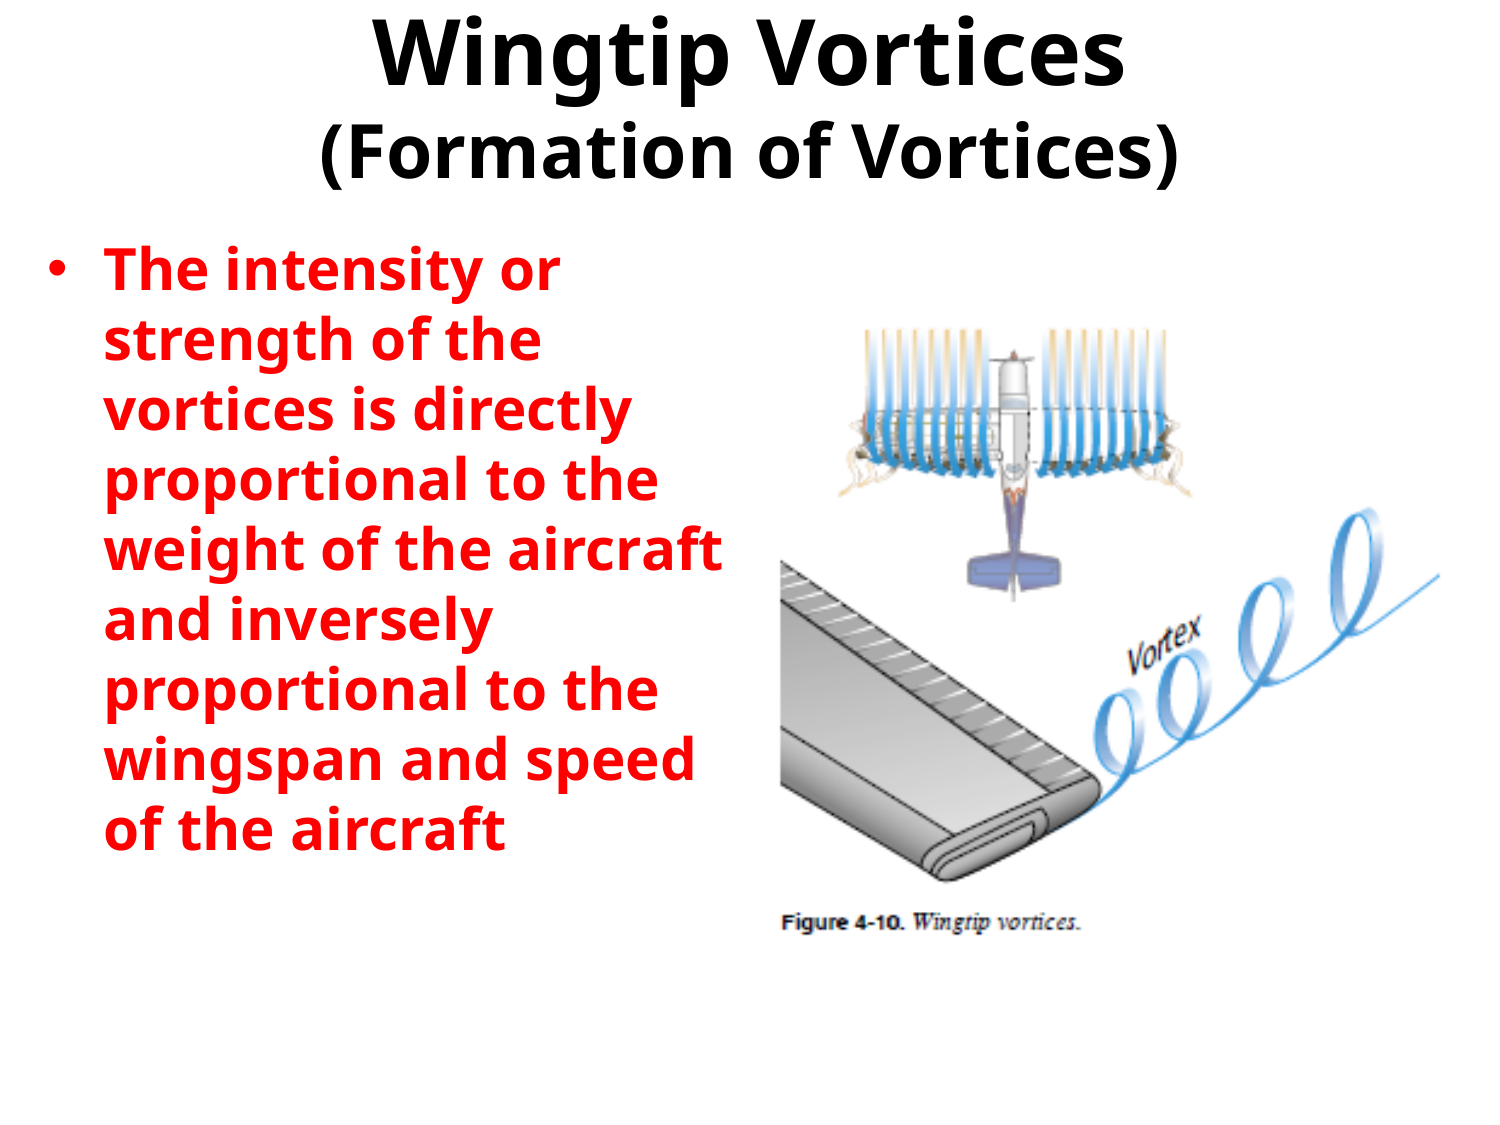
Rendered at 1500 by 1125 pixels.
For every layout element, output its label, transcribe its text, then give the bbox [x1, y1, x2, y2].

text_box Wingtip Vortices (Formation of Vortices) [74, 0, 1425, 188]
text_box The intensity or strength of the vortices is directly proportional to the weight of the aircraft and inversely proportional to the wingspan and speed of the aircraft [32, 224, 744, 870]
picture [768, 299, 1451, 962]
